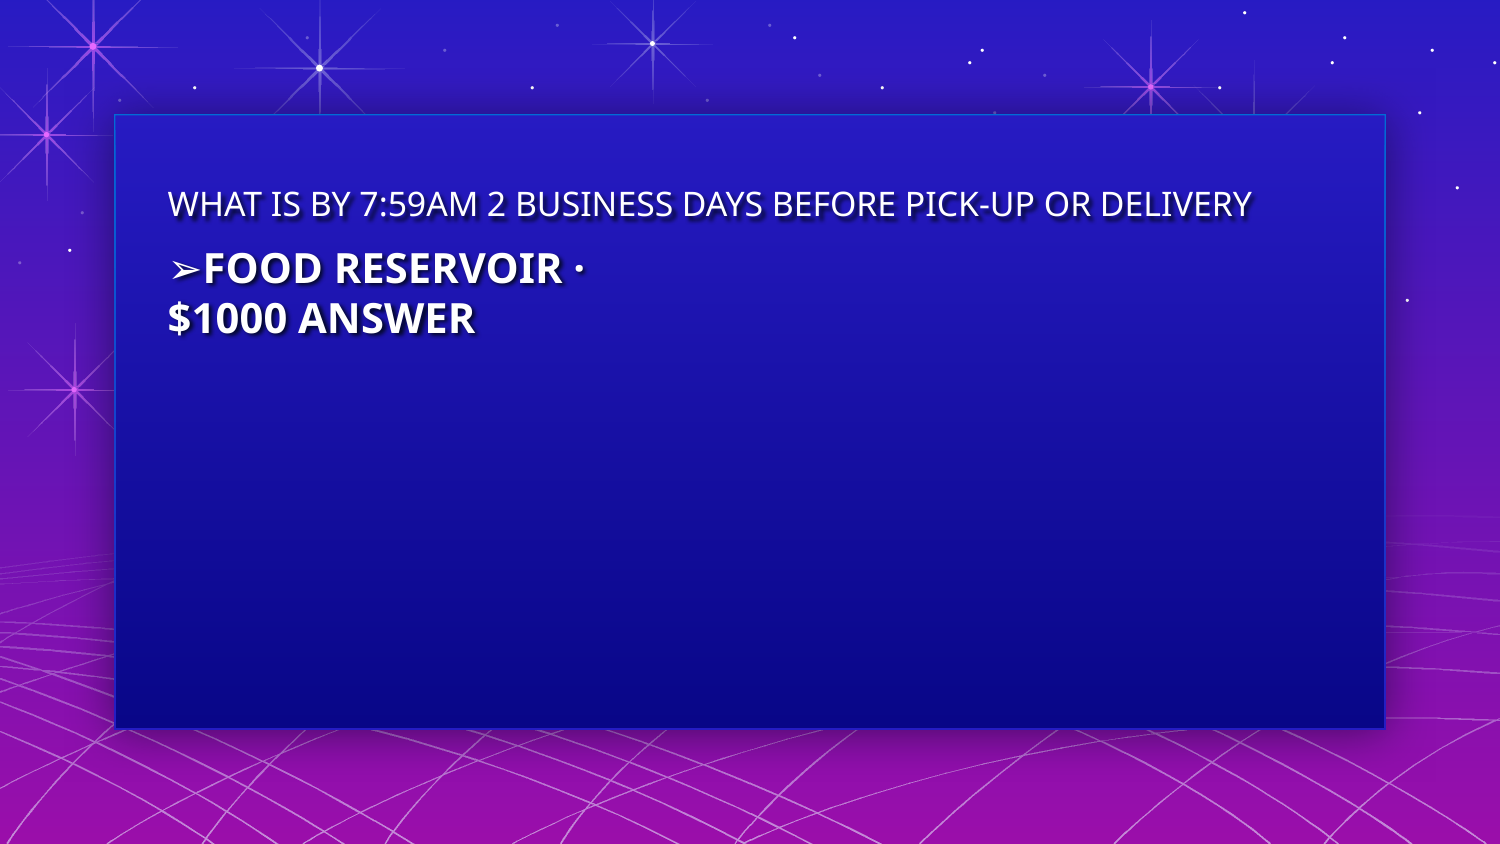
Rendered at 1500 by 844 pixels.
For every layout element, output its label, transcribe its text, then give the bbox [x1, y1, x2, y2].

title WHAT IS BY 7:59AM 2 BUSINESS DAYS BEFORE PICK-UP OR DELIVERY [167, 165, 1333, 224]
list FOOD RESERVOIR · $1000 ANSWER [167, 242, 712, 684]
